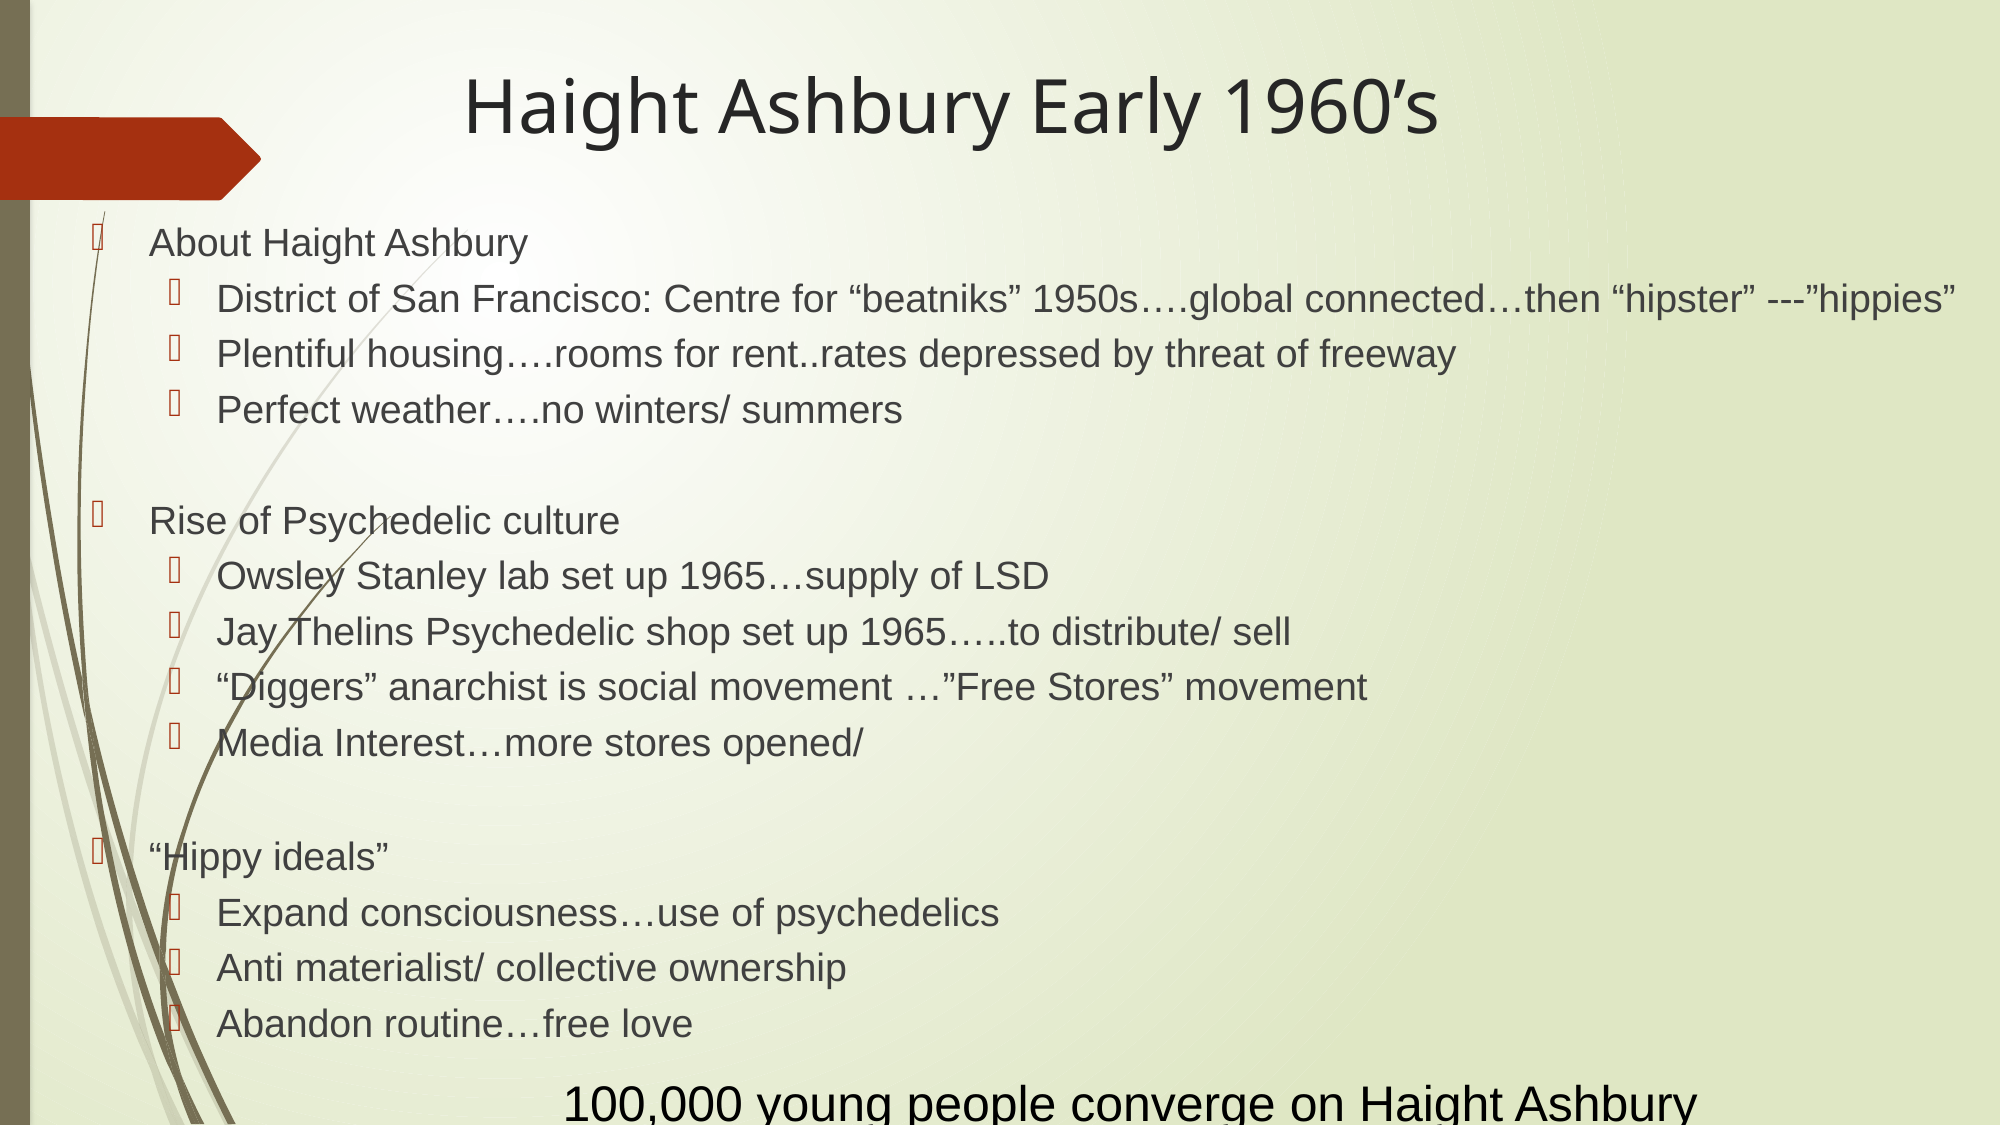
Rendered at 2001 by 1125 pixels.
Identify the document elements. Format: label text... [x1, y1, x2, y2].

title Haight Ashbury Early 1960’s [447, 51, 1910, 185]
list About Haight Ashbury District of San Francisco: Centre for “beatniks” 1950s….global connected…then “hipster” ---”hippies” Plentiful housing….rooms for rent..rates depressed by threat of freeway Perfect weather….no winters/ summers Rise of Psychedelic culture Owsley Stanley lab set up 1965…supply of LSD Jay Thelins Psychedelic shop set up 1965…..to distribute/ sell “Diggers” anarchist is social movement …”Free Stores” movement Media Interest…more stores opened/ “Hippy ideals” Expand consciousness…use of psychedelics Anti materialist/ collective ownership Abandon routine…free love [76, 185, 1981, 1078]
text_box 100,000 young people converge on Haight Ashbury [547, 1064, 1714, 1125]
